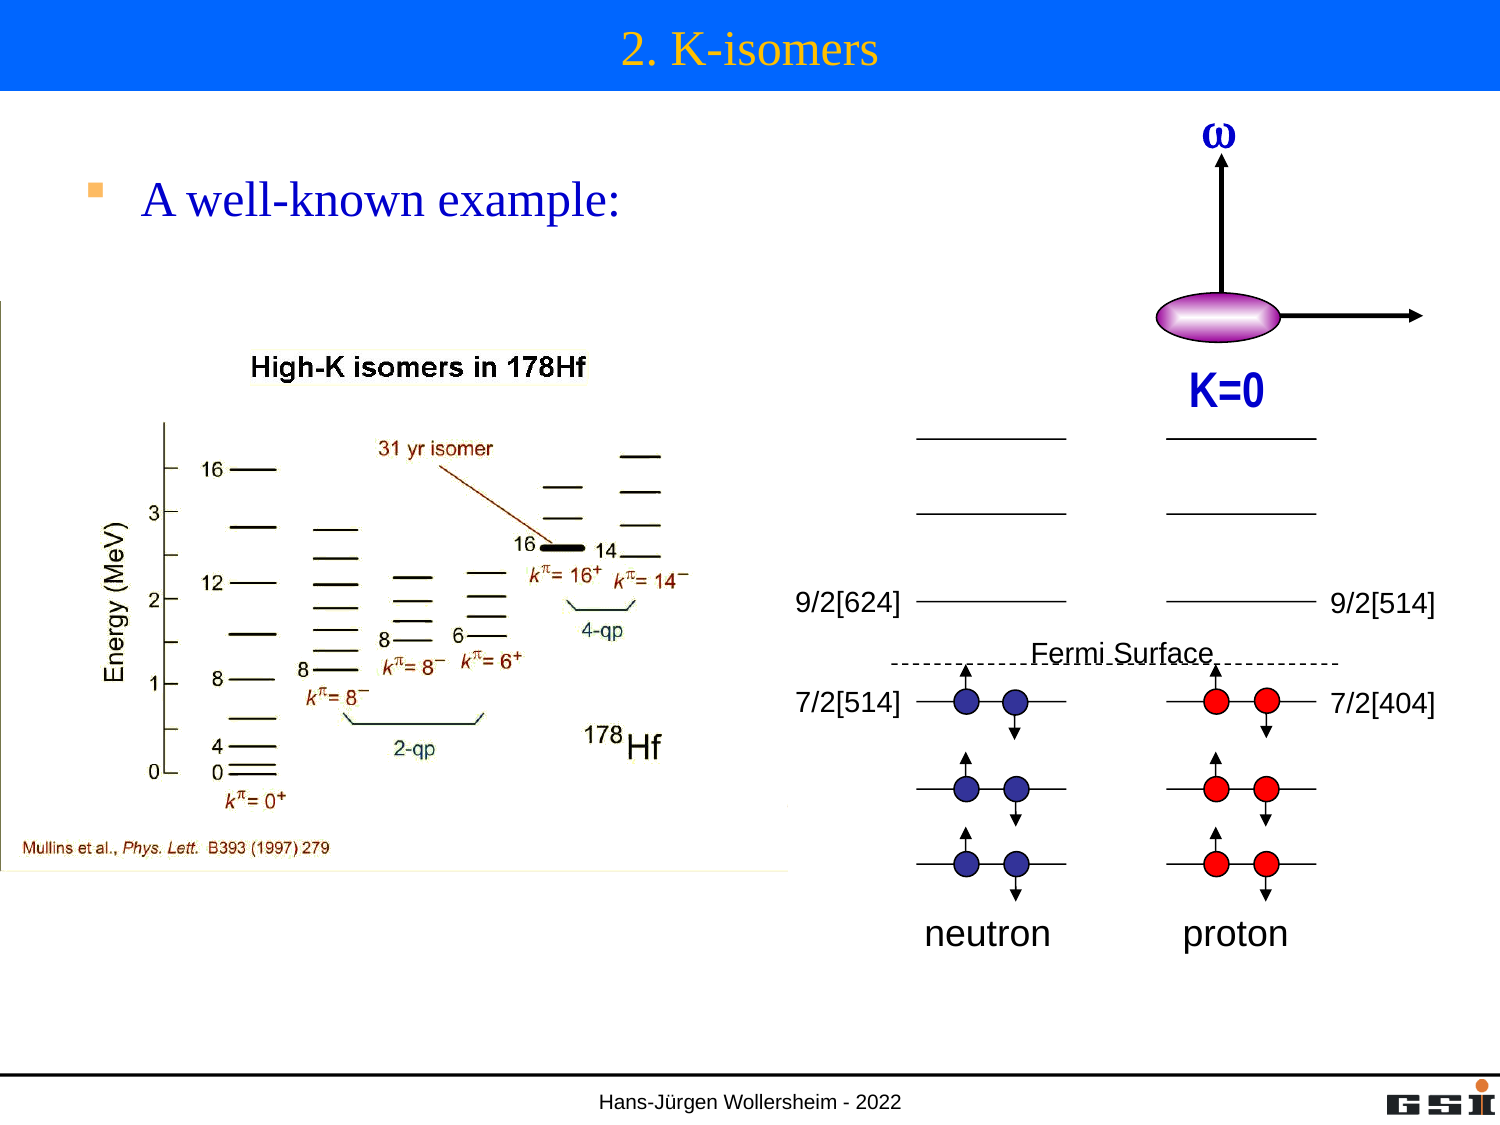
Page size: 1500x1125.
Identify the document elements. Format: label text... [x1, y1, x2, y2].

text_box [1260, 713, 1273, 739]
text_box [1209, 751, 1222, 777]
text_box [953, 851, 979, 877]
text_box [1259, 801, 1272, 827]
text_box 7/2[514] [791, 675, 916, 726]
text_box 7/2[404] [1315, 676, 1451, 727]
text_box neutron [909, 901, 1066, 962]
text_box [1002, 690, 1028, 716]
text_box [953, 776, 979, 802]
text_box [1254, 688, 1280, 714]
text_box [1203, 776, 1229, 802]
text_box w [1179, 91, 1258, 165]
text_box [1009, 876, 1022, 902]
text_box [1003, 851, 1029, 877]
text_box Fermi Surface [1015, 626, 1230, 677]
text_box [959, 751, 972, 777]
text_box K=0 [1173, 349, 1280, 425]
text_box [1008, 715, 1021, 741]
title 2. K-isomers [0, 0, 1500, 91]
text_box A well-known example: [69, 159, 1417, 964]
text_box [1156, 292, 1281, 343]
picture [1387, 1079, 1495, 1115]
text_box [1009, 801, 1022, 827]
text_box 9/2[624] [791, 575, 916, 626]
text_box [953, 689, 979, 715]
text_box [1209, 664, 1222, 690]
picture [0, 300, 788, 872]
text_box [959, 826, 972, 852]
text_box [1281, 309, 1424, 322]
text_box [1253, 851, 1279, 877]
text_box [1259, 876, 1272, 902]
text_box 9/2[514] [1315, 576, 1451, 627]
text_box [959, 664, 972, 690]
text_box [1203, 689, 1229, 715]
text_box [1209, 826, 1222, 852]
text_box [1003, 776, 1029, 802]
text_box proton [1167, 901, 1304, 962]
text_box [1253, 776, 1279, 802]
text_box [1203, 851, 1229, 877]
